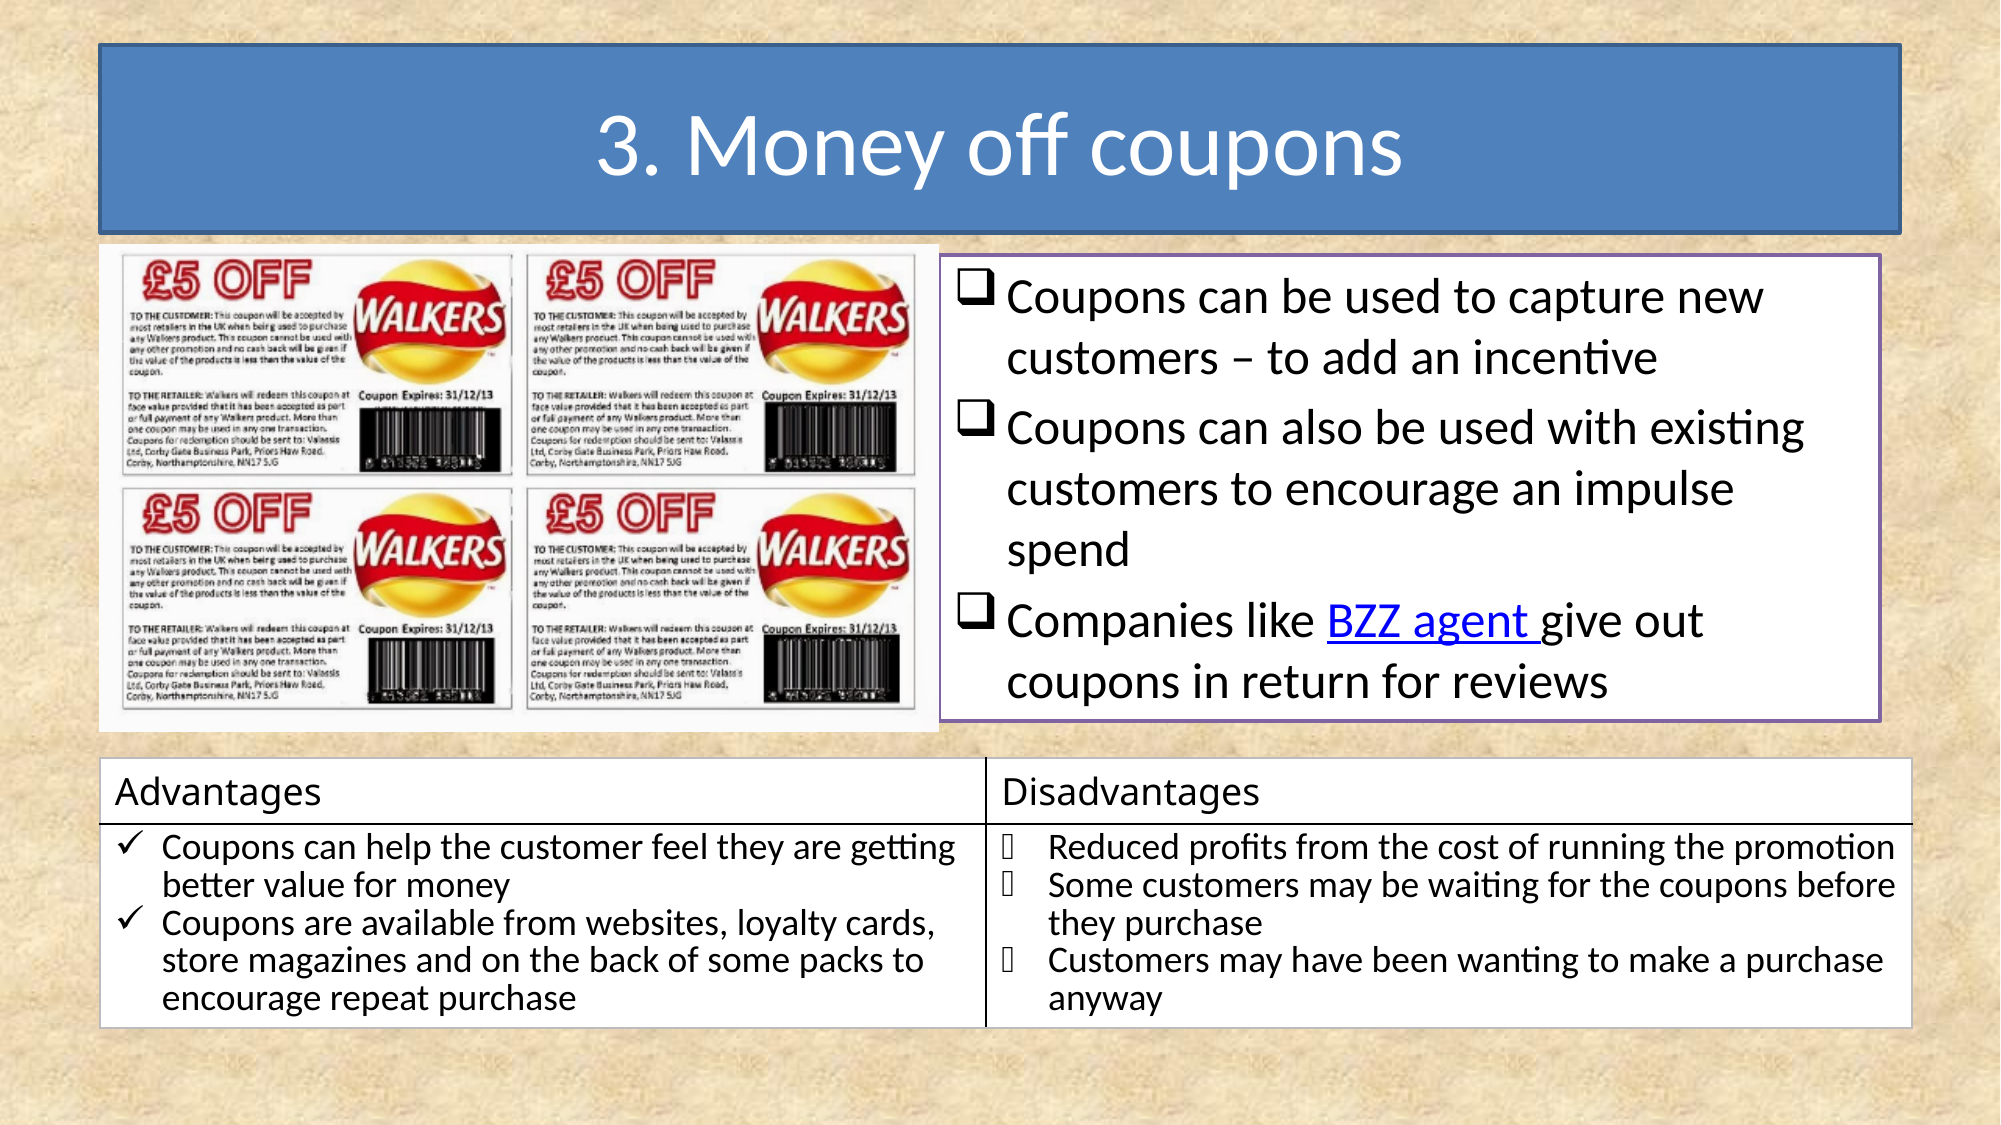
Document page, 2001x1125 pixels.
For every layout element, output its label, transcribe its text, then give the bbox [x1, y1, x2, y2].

picture [0, 0, 2001, 1125]
table_cell Reduced profits from the cost of running the promotion Some customers may be waiting for the coupons before they purchase Customers may have been wanting to make a purchase anyway [987, 825, 1911, 1027]
list Coupons can be used to capture new customers – to add an incentive Coupons can also be used with existing customers to encourage an impulse spend Companies like BZZ agent give out coupons in return for reviews [944, 253, 1882, 723]
title 3. Money off coupons [98, 43, 1902, 235]
table_header Advantages [101, 759, 985, 823]
table_header Disadvantages [987, 759, 1911, 823]
table_cell Coupons can help the customer feel they are getting better value for money Coupons are available from websites, loyalty cards, store magazines and on the back of some packs to encourage repeat purchase [101, 825, 985, 1027]
